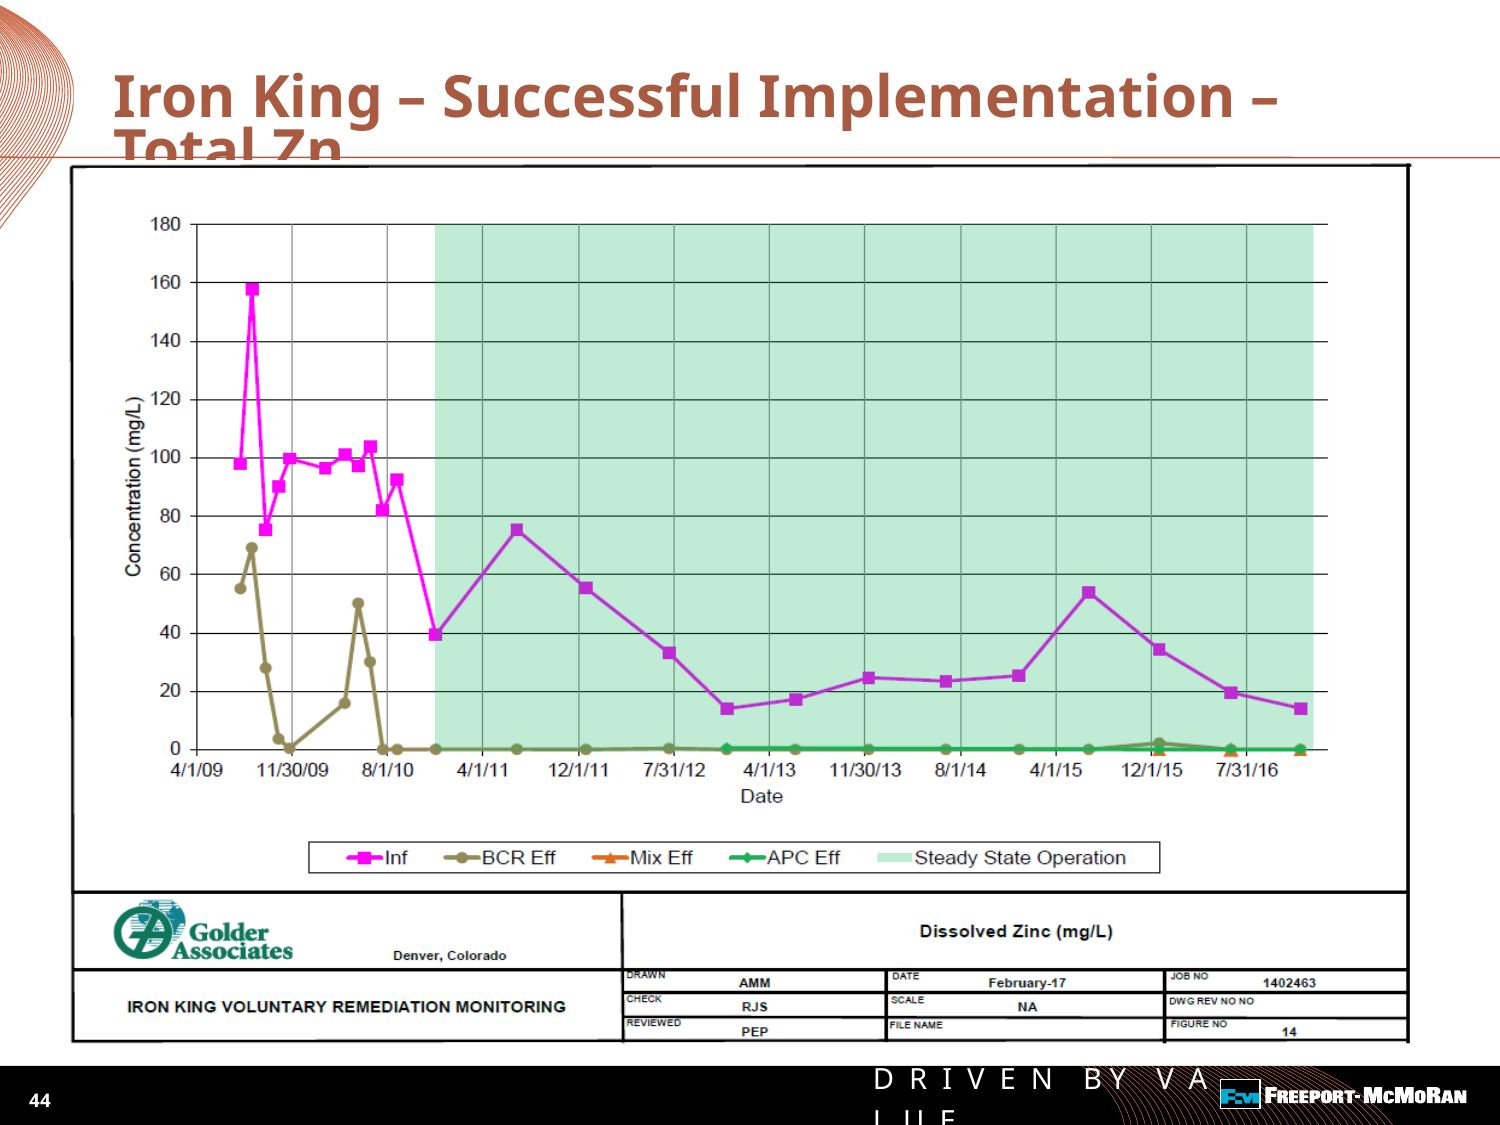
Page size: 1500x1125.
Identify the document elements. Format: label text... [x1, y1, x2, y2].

slide_number 44 [4, 1081, 66, 1125]
title Iron King – Successful Implementation – Total Zn [98, 74, 1415, 160]
picture [65, 160, 1415, 1048]
